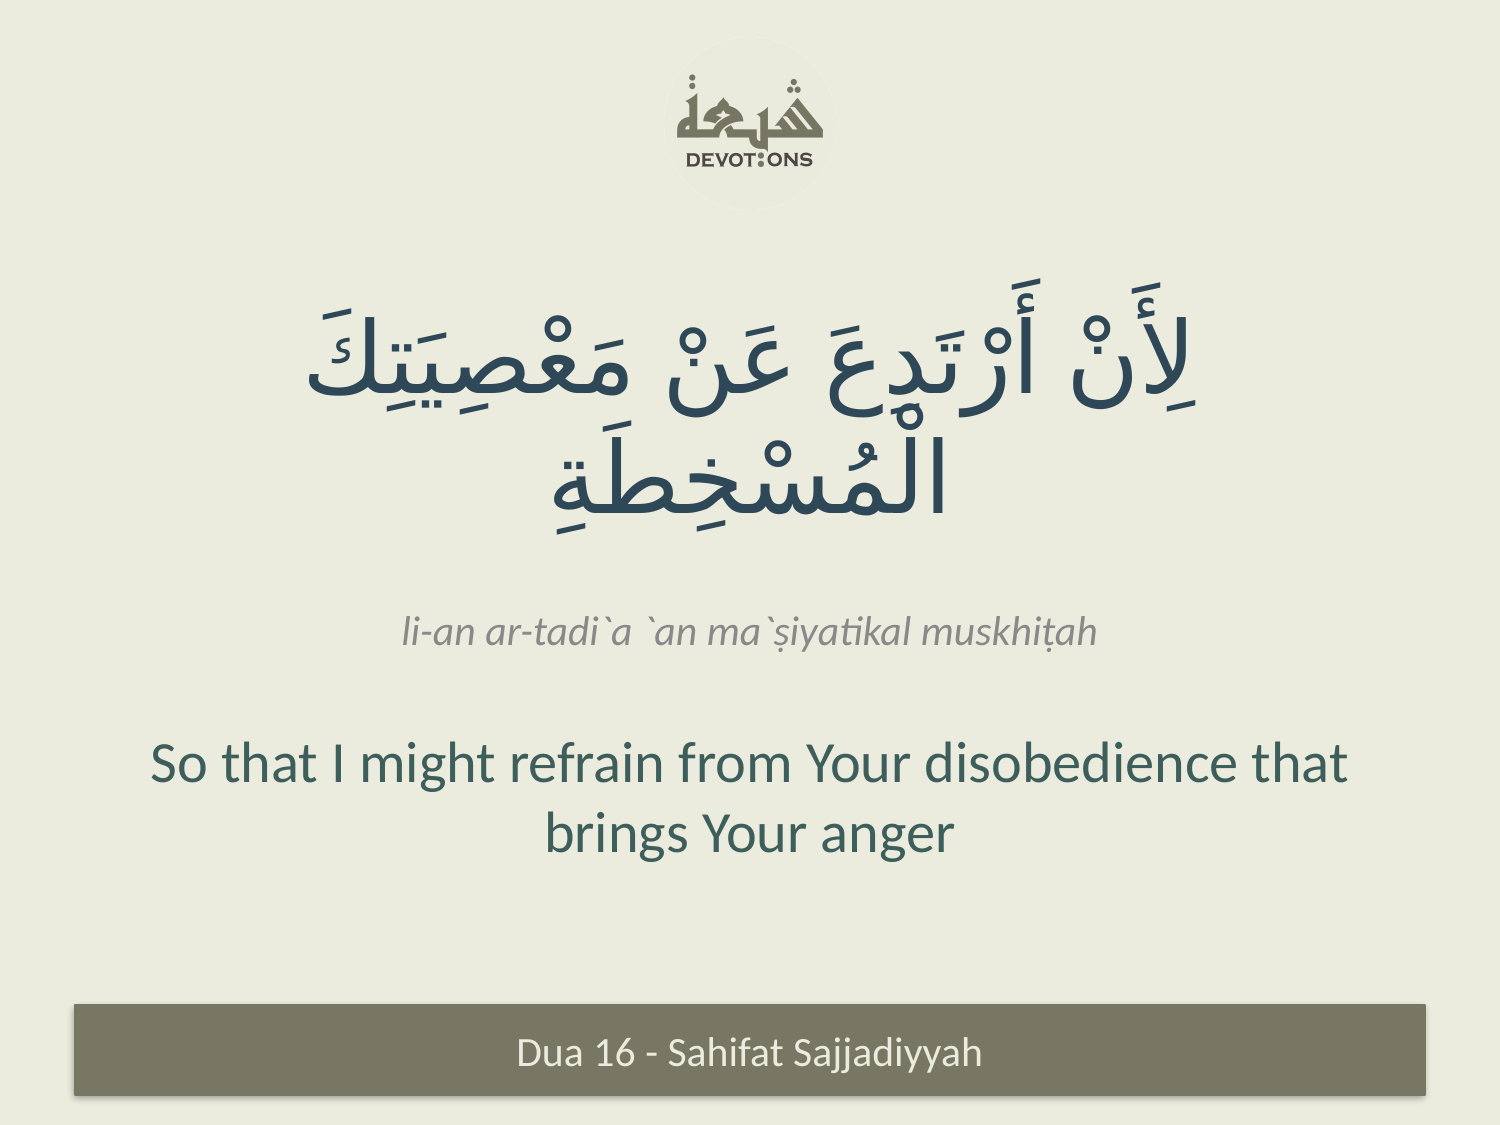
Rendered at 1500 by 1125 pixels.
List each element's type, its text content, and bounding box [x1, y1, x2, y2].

picture [656, 29, 844, 218]
text_box Dua 16 - Sahifat Sajjadiyyah [501, 1017, 999, 1083]
text_box لِأَنْ أَرْتَدِعَ عَنْ مَعْصِيَتِكَ الْمُسْخِطَةِ li-an ar-tadi`a `an ma`ṣiyatikal muskhiṭah So that I might refrain from Your disobedience that brings Your anger [74, 286, 1425, 871]
text_box [74, 1004, 1426, 1096]
